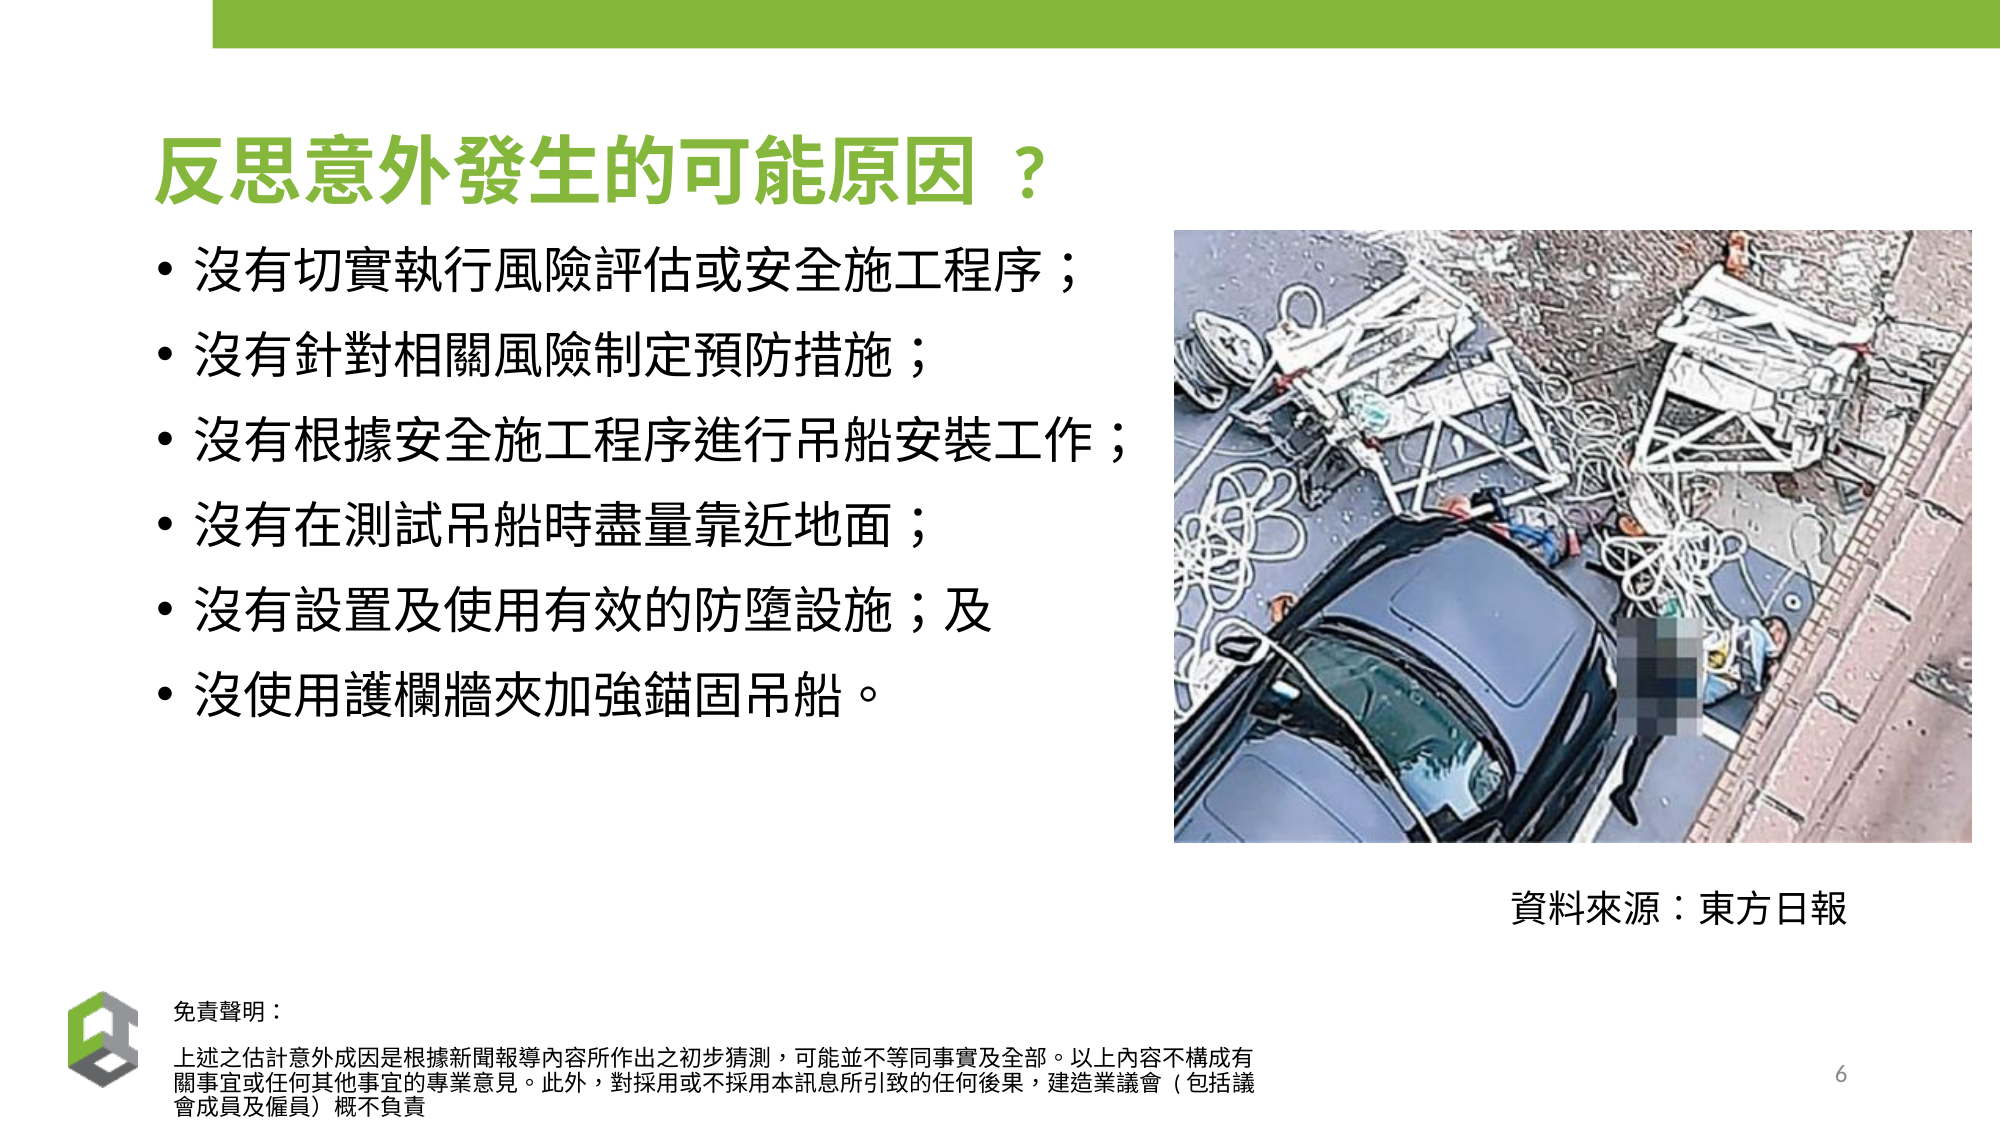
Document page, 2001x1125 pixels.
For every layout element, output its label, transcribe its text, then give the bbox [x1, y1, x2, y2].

list 沒有切實執行風險評估或安全施工程序； 沒有針對相關風險制定預防措施； 沒有根據安全施工程序進行吊船安裝工作； 沒有在測試吊船時盡量靠近地面； 沒有設置及使用有效的防墮設施；及 沒使用護欄牆夾加強錨固吊船。 [137, 230, 1113, 766]
text_box 免責聲明： 上述之估計意外成因是根據新聞報導內容所作出之初步猜測，可能並不等同事實及全部。以上內容不構成有關事宜或任何其他事宜的專業意見。此外，對採用或不採用本訊息所引致的任何後果，建造業議會 (包括議會成員及僱員）概不負責。 [158, 993, 1279, 1124]
picture [1174, 230, 1972, 843]
title 反思意外發生的可能原因 ? [137, 71, 1863, 223]
picture [68, 991, 138, 1088]
slide_number 6 [1412, 1042, 1863, 1103]
text_box 資料來源︰東方日報 [1387, 877, 1972, 982]
